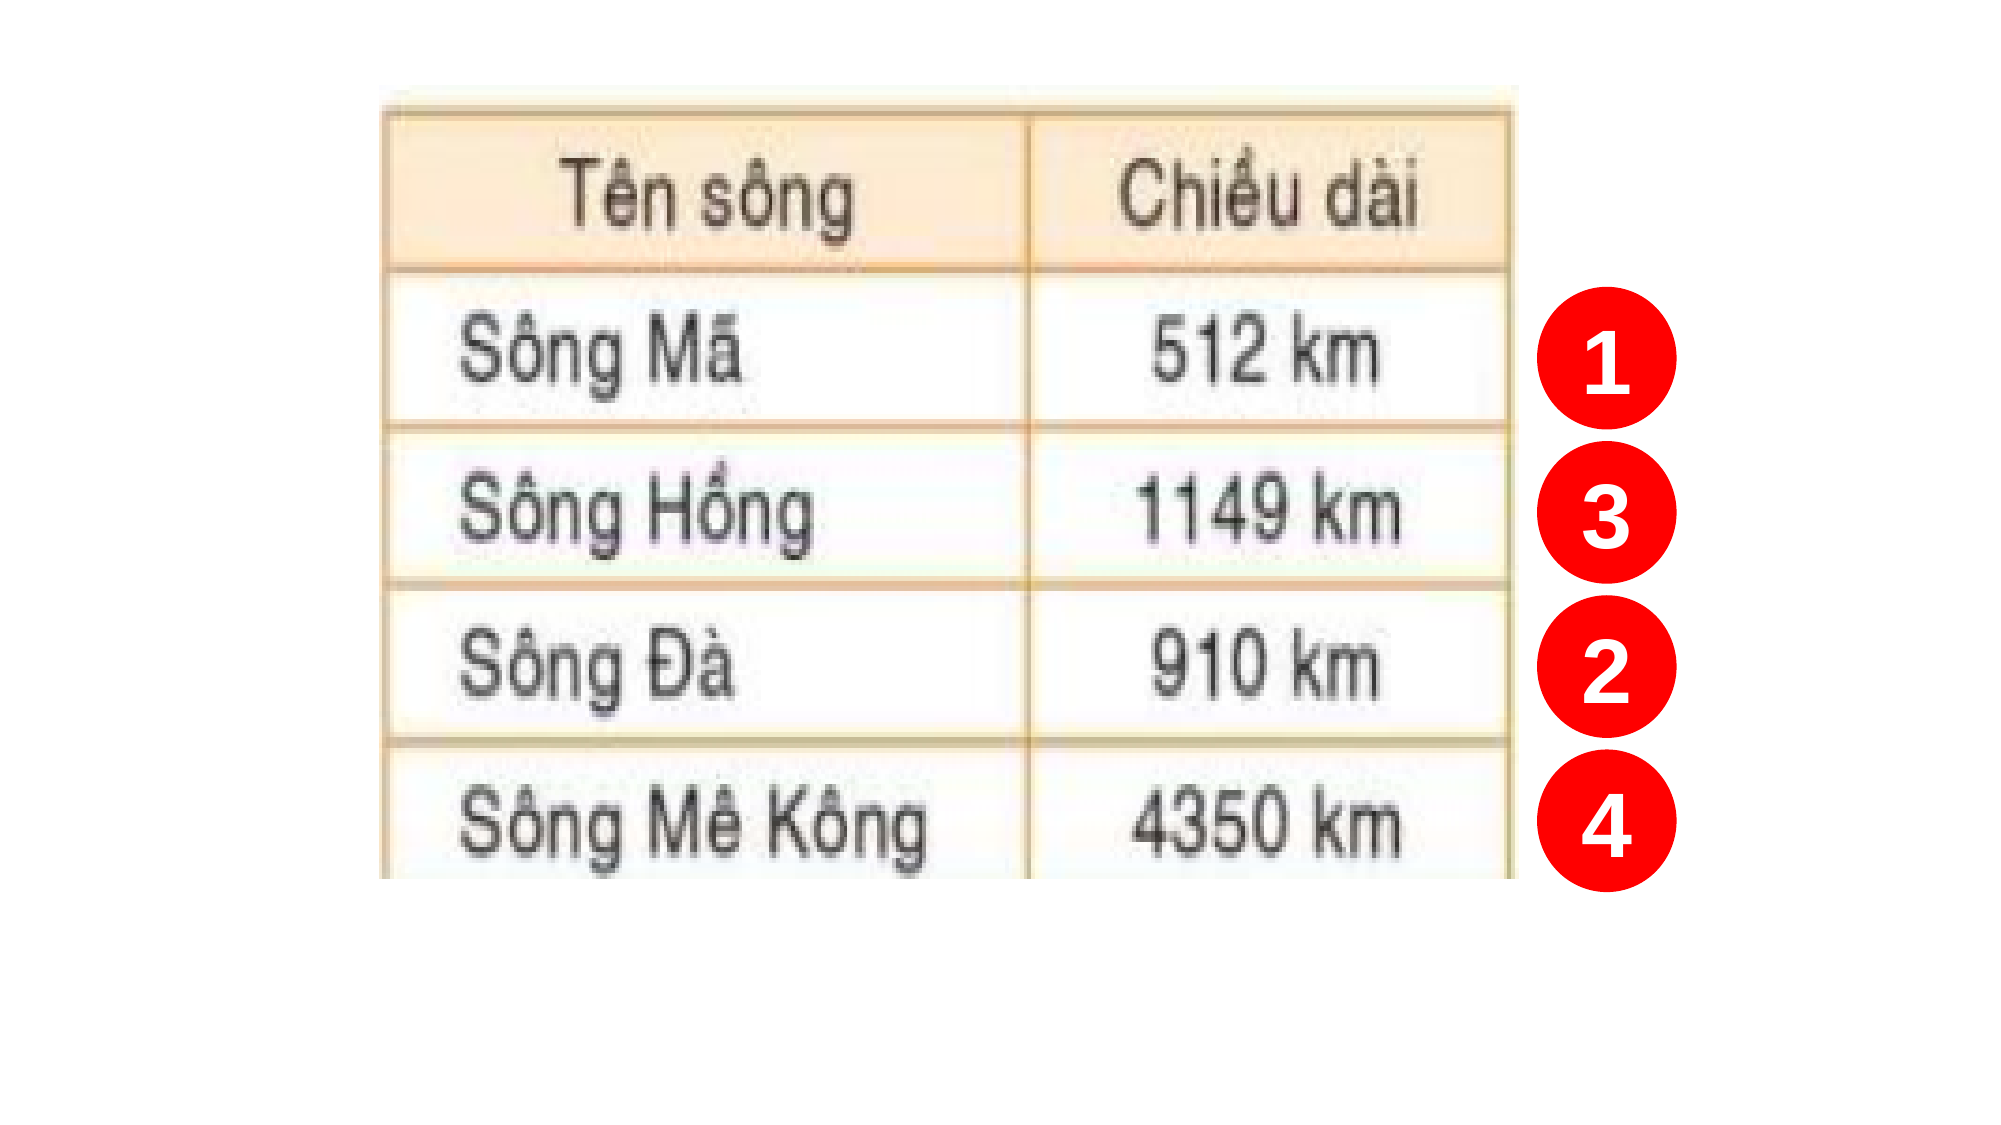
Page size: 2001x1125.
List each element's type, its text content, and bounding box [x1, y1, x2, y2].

text_box 2 [1537, 595, 1677, 738]
text_box 3 [1537, 441, 1677, 584]
text_box 1 [1537, 286, 1677, 430]
picture [379, 85, 1519, 879]
text_box 4 [1537, 749, 1677, 893]
